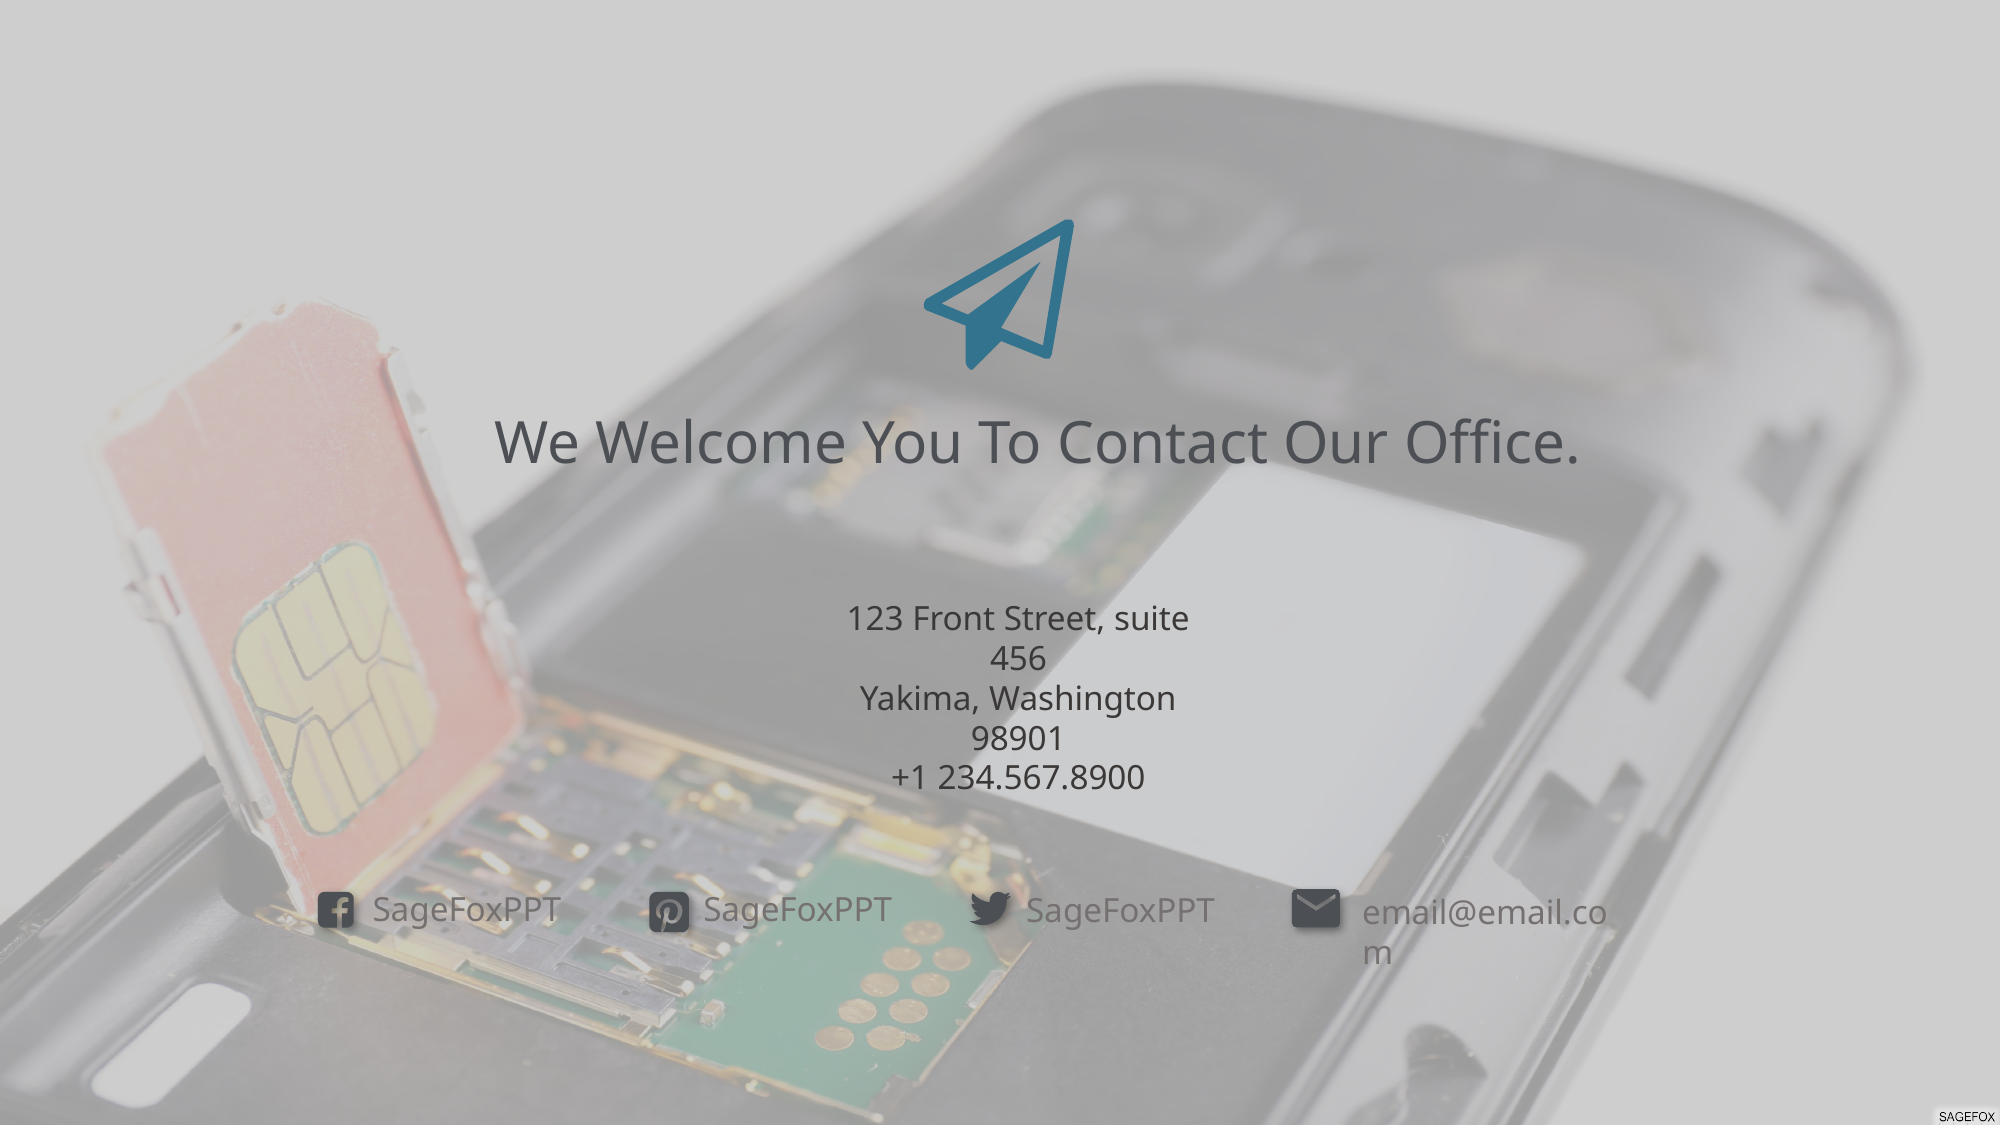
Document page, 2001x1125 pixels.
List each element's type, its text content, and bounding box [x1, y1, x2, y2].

text_box [1291, 889, 1340, 928]
text_box email@email.com [1347, 884, 1649, 979]
picture [1936, 1111, 1997, 1125]
text_box [923, 219, 1074, 370]
text_box SageFoxPPT [688, 880, 929, 936]
text_box SageFoxPPT [1011, 881, 1252, 937]
text_box [649, 891, 688, 933]
text_box We Welcome You To Contact Our Office. [477, 398, 1598, 483]
text_box SageFoxPPT [357, 880, 598, 936]
text_box [969, 891, 1011, 926]
text_box 123 Front Street, suite 456 Yakima, Washington 98901 +1 234.567.8900 [808, 589, 1229, 804]
text_box [317, 891, 354, 928]
